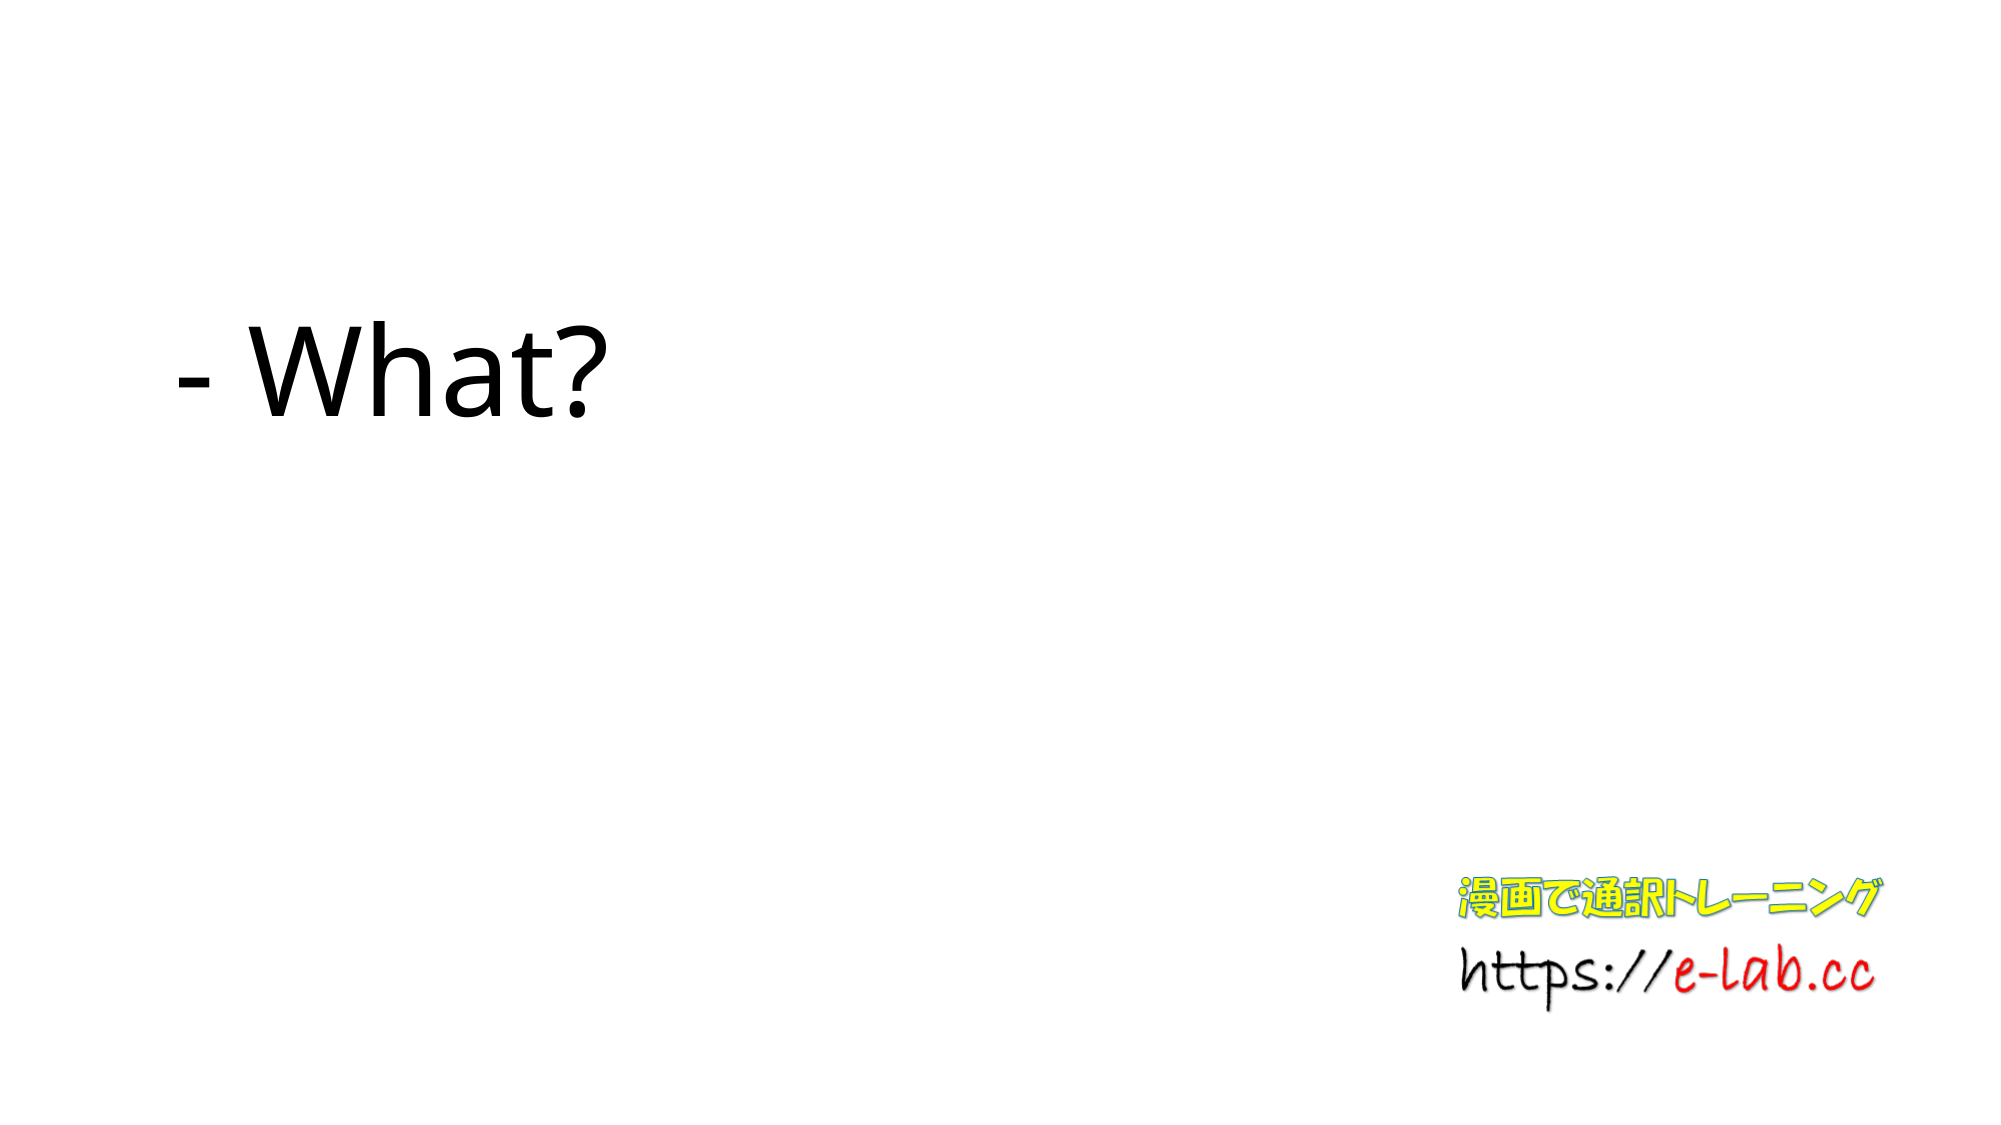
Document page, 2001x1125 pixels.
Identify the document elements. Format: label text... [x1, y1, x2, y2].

picture [1414, 861, 1921, 1061]
title - What? [159, 255, 1837, 452]
